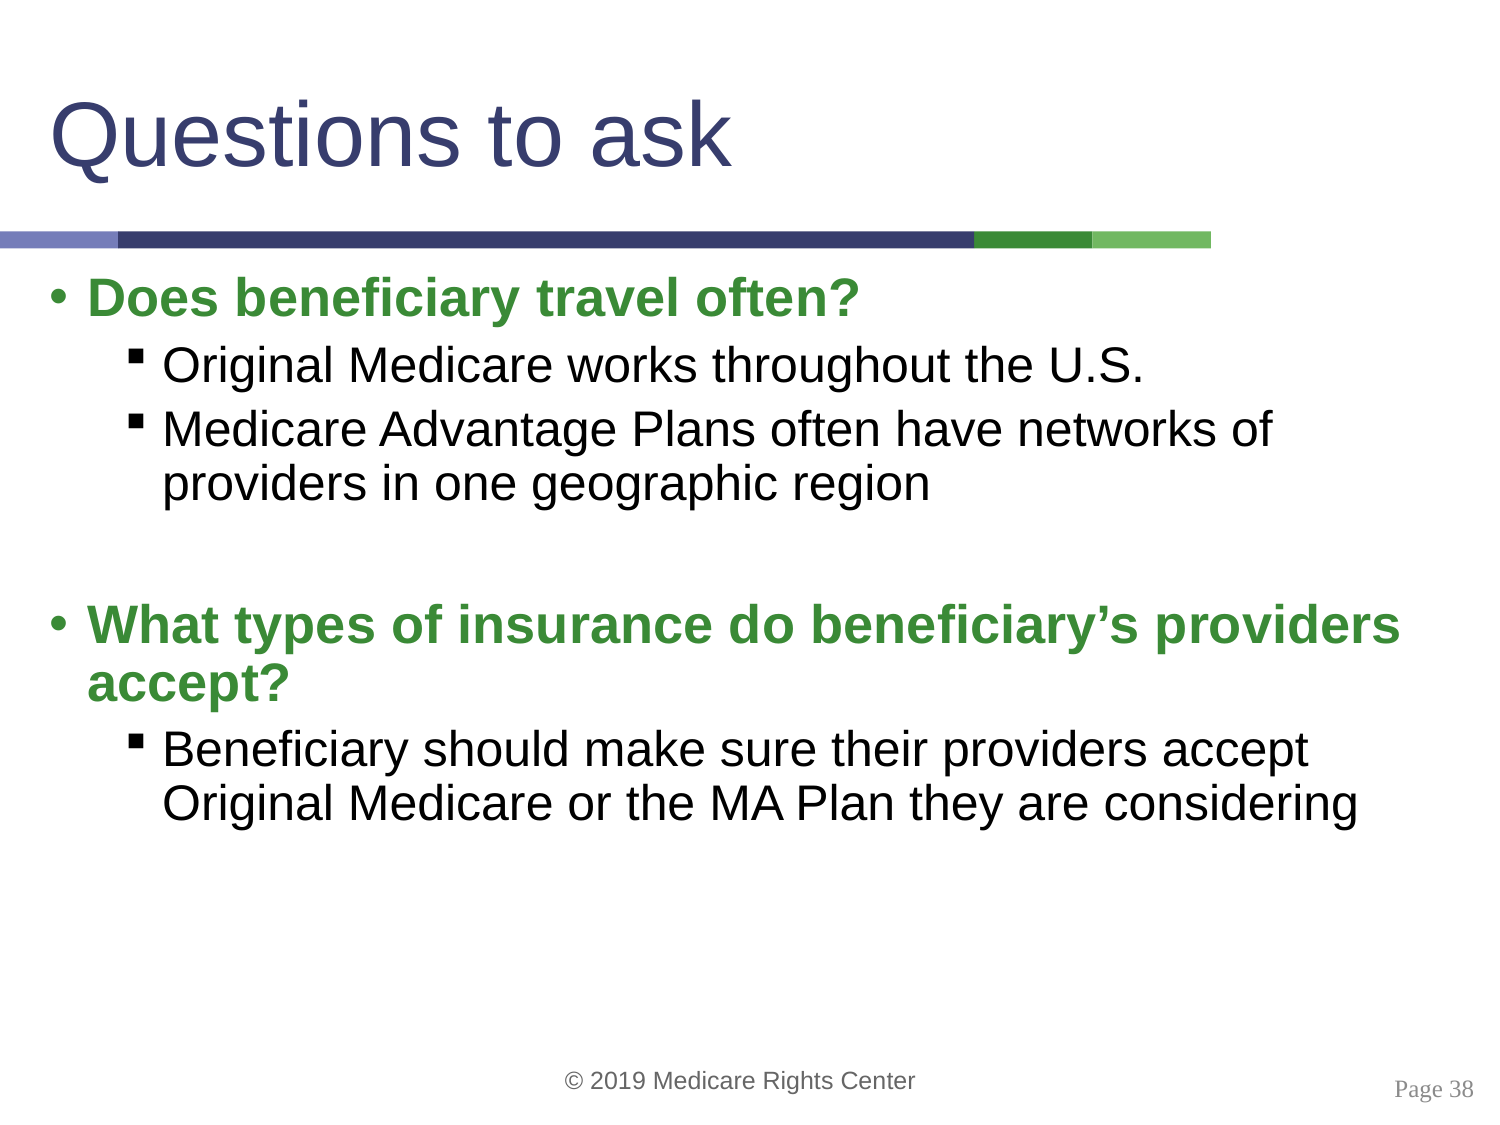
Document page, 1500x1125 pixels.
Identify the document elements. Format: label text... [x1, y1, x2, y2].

slide_number Page 38 [1151, 1057, 1490, 1118]
list Does beneficiary travel often? Original Medicare works throughout the U.S. Medicare Advantage Plans often have networks of providers in one geographic region What types of insurance do beneficiary’s providers accept? Beneficiary should make sure their providers accept Original Medicare or the MA Plan they are considering [34, 262, 1449, 1035]
title Questions to ask [34, 68, 1329, 206]
